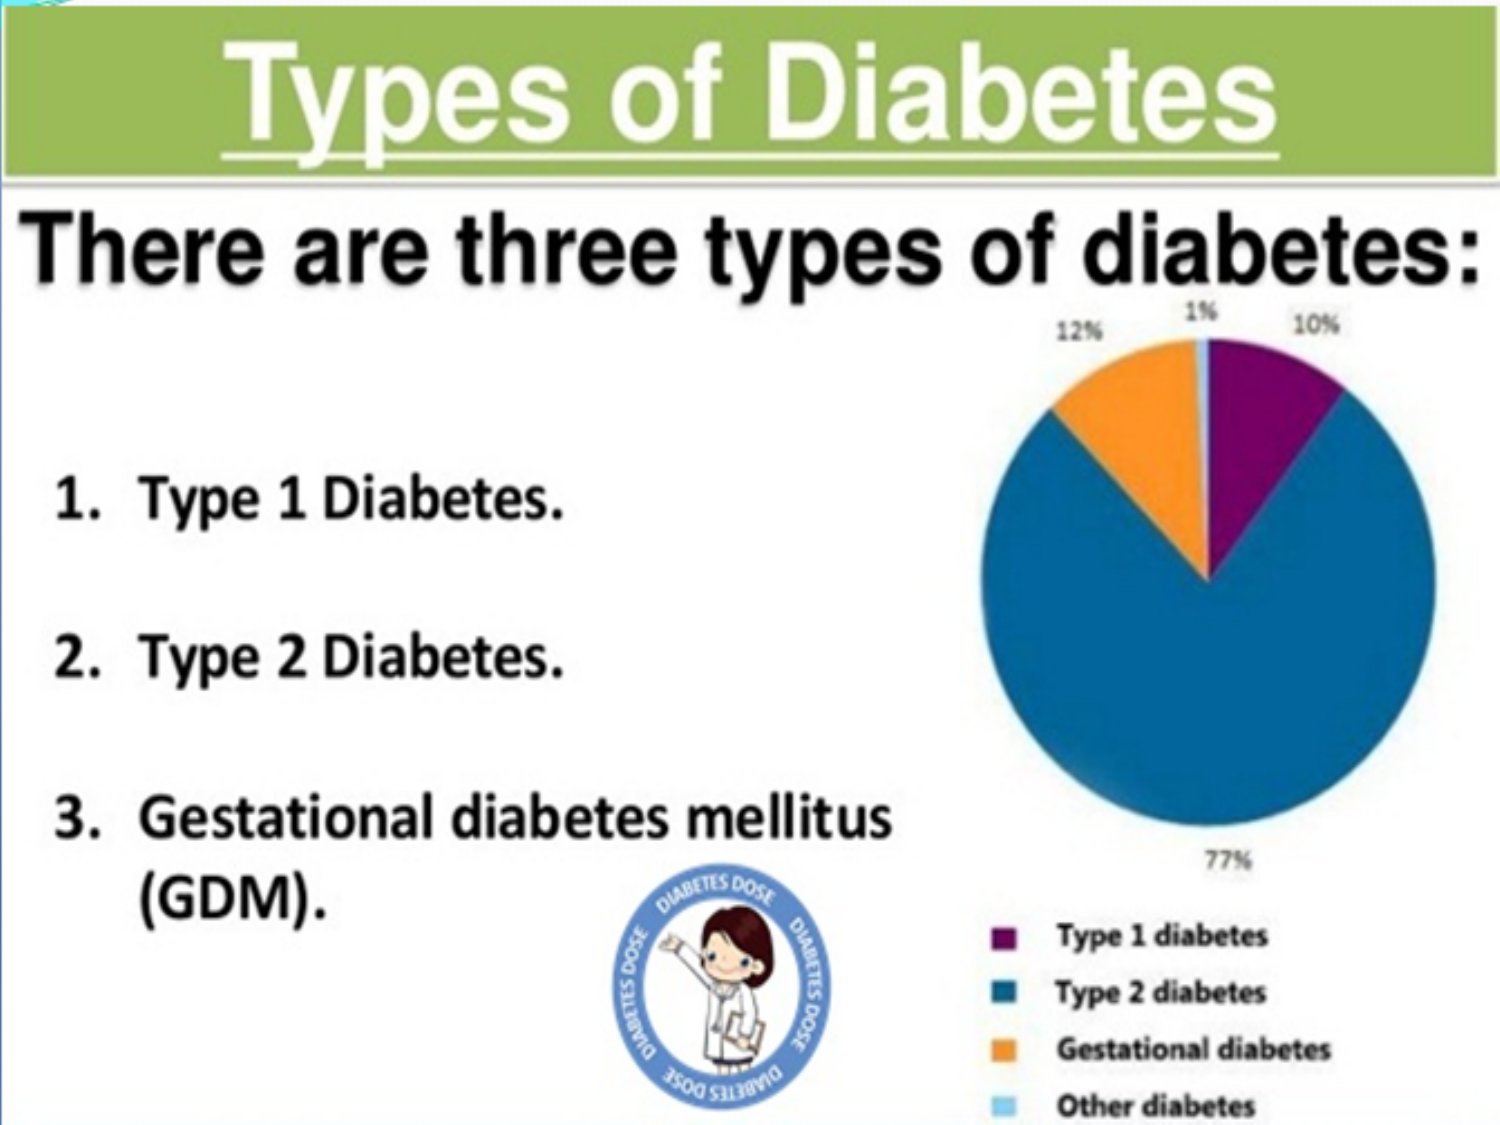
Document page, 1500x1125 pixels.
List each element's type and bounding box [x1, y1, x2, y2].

list [0, 0, 1500, 1125]
